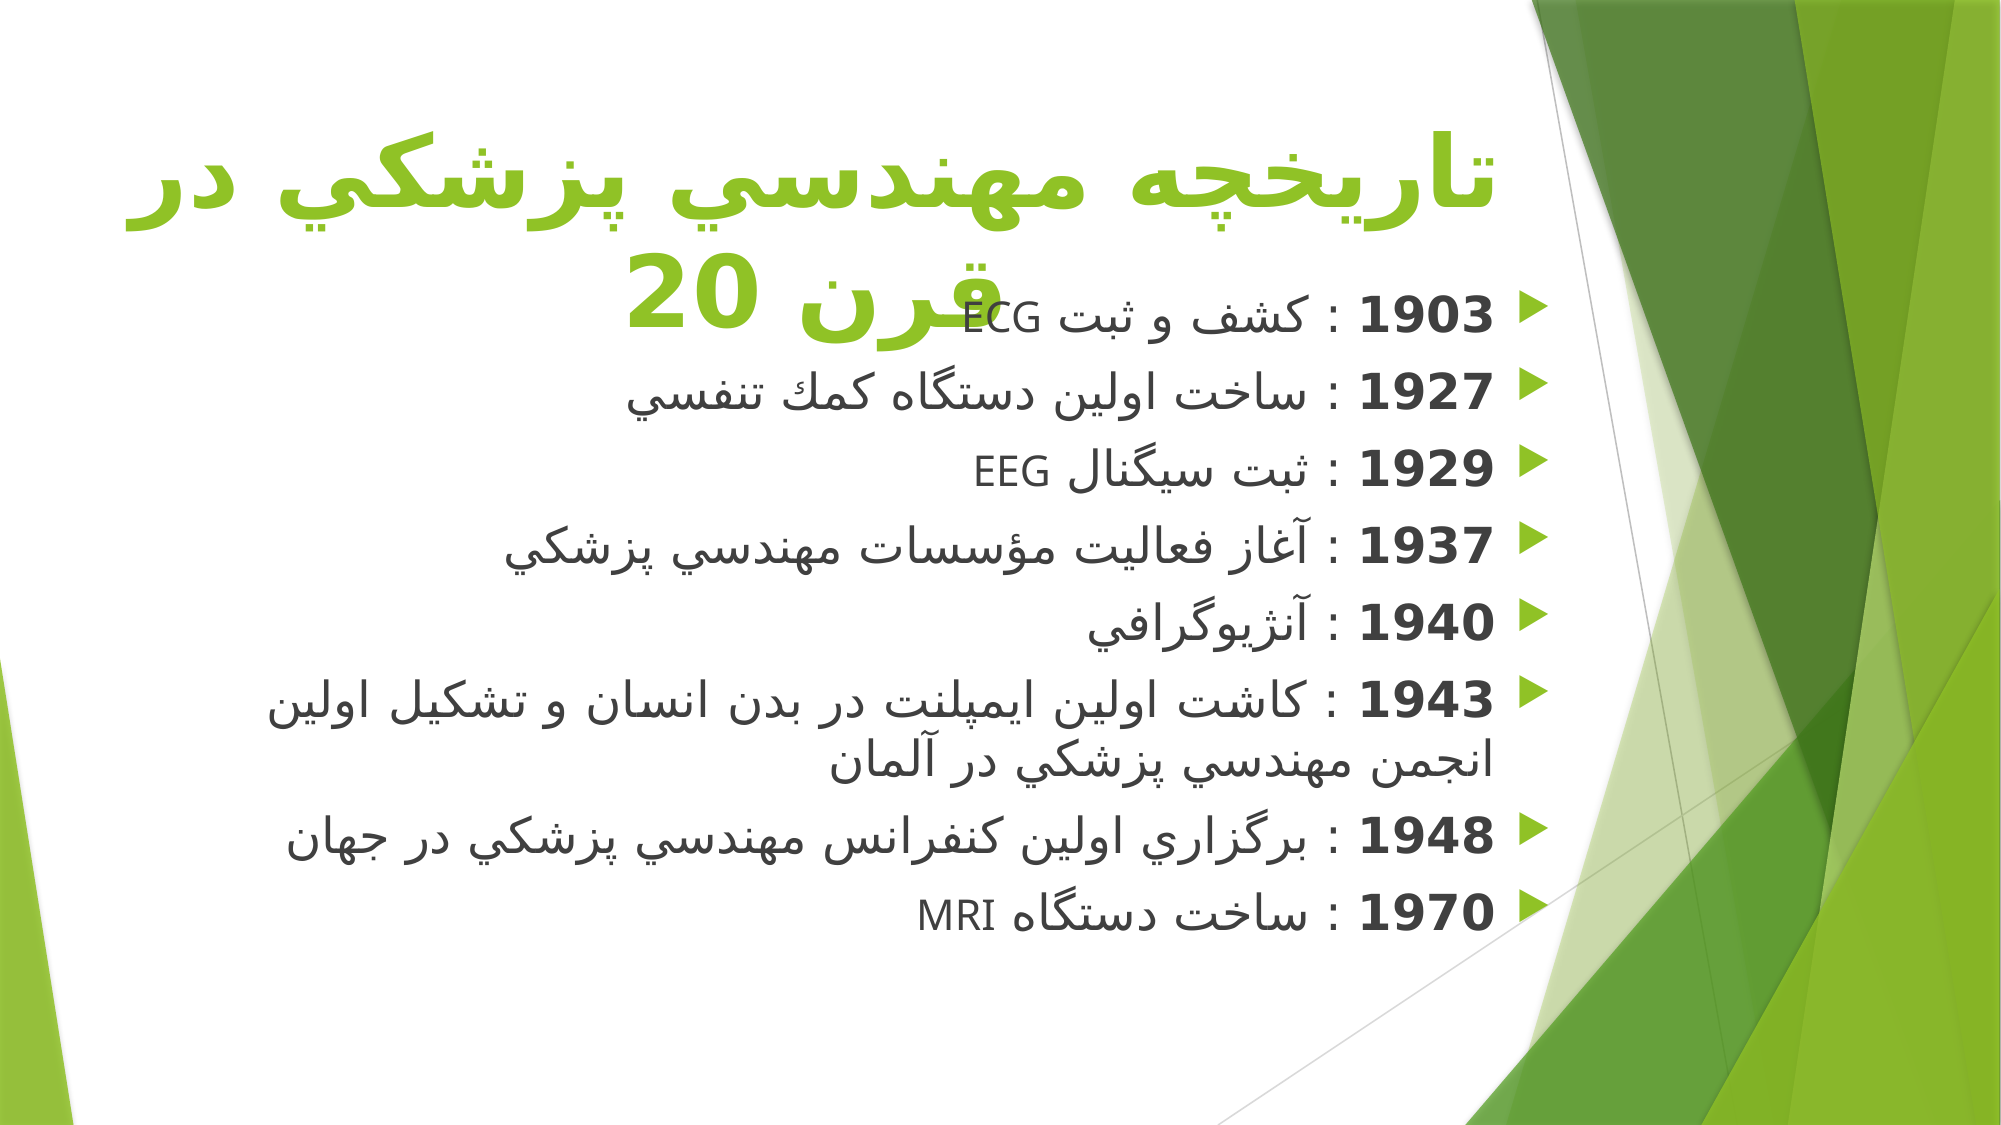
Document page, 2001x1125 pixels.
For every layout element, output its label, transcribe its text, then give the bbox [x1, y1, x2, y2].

list 1903 : كشف و ثبت ECG 1927 : ساخت اولين دستگاه كمك تنفسي 1929 : ثبت سيگنال EEG 1937 : آغاز فعاليت مؤسسات مهندسي پزشكي 1940 : آنژيوگرافي 1943 : كاشت اولين ايمپلنت در بدن انسان و تشكيل اولين انجمن مهندسي پزشكي در آلمان 1948 : برگزاري اولين كنفرانس مهندسي پزشكي در جهان 1970 : ساخت دستگاه MRI [249, 275, 1563, 963]
title تاريخچه مهندسي پزشكي در قرن 20 [111, 99, 1522, 317]
